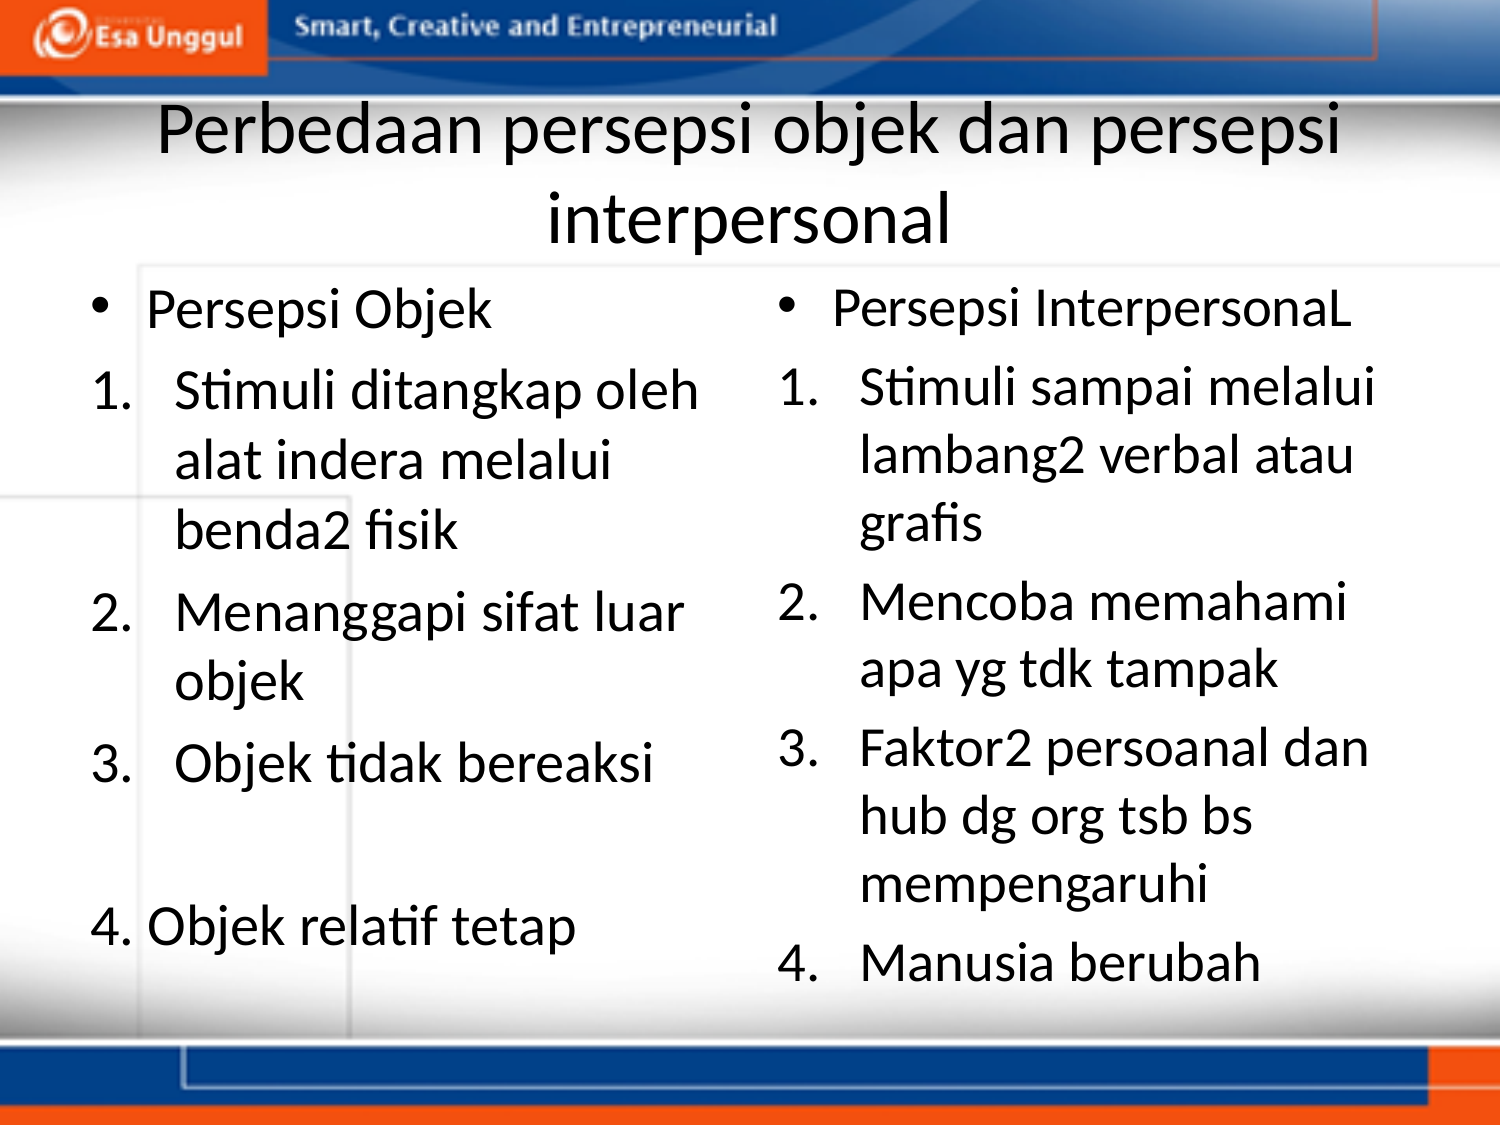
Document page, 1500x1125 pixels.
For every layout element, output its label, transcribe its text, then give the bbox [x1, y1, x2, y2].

list Persepsi InterpersonaL Stimuli sampai melalui lambang2 verbal atau grafis Mencoba memahami apa yg tdk tampak Faktor2 persoanal dan hub dg org tsb bs mempengaruhi Manusia berubah [762, 262, 1425, 1005]
list Persepsi Objek Stimuli ditangkap oleh alat indera melalui benda2 fisik Menanggapi sifat luar objek Objek tidak bereaksi 4. Objek relatif tetap [75, 262, 738, 1005]
title Perbedaan persepsi objek dan persepsi interpersonal [75, 75, 1425, 263]
picture [0, 0, 1500, 1125]
